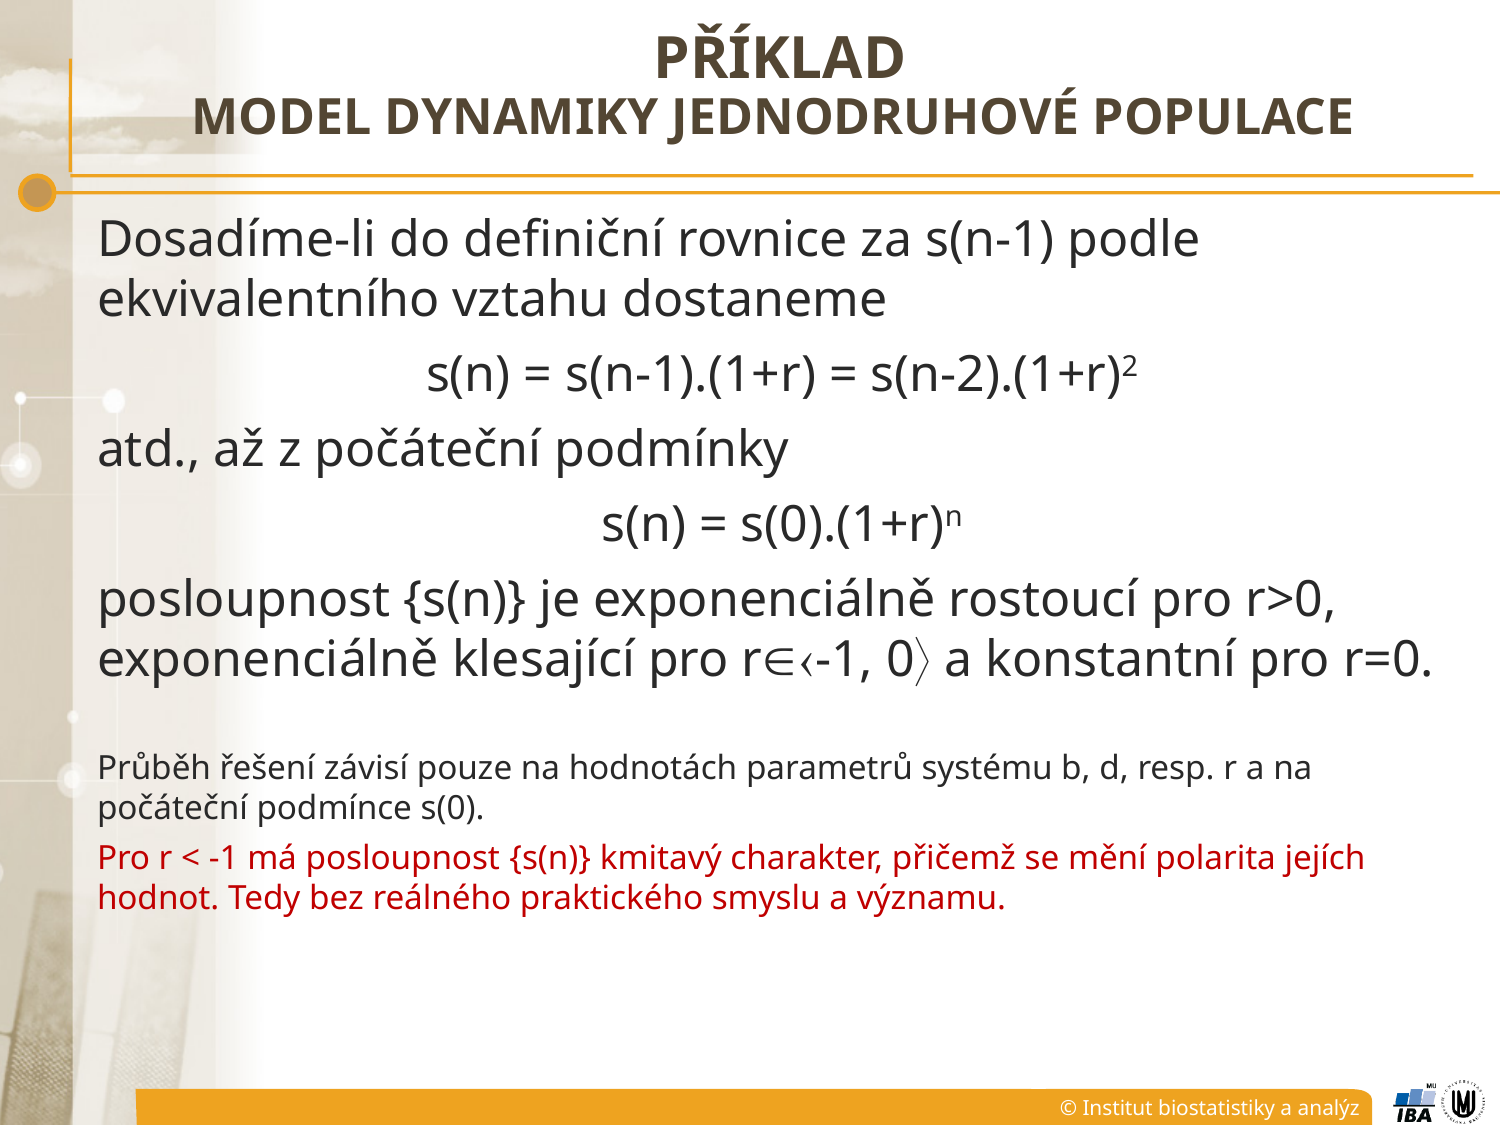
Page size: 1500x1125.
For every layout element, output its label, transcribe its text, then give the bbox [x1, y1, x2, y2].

list Dosadíme-li do definiční rovnice za s(n-1) podle ekvivalentního vztahu dostaneme s(n) = s(n-1).(1+r) = s(n-2).(1+r)2 atd., až z počáteční podmínky s(n) = s(0).(1+r)n posloupnost {s(n)} je exponenciálně rostoucí pro r>0, exponenciálně klesající pro r-1, 0 a konstantní pro r=0. Průběh řešení závisí pouze na hodnotách parametrů systému b, d, resp. r a na počáteční podmínce s(0). Pro r < -1 má posloupnost {s(n)} kmitavý charakter, přičemž se mění polarita jejích hodnot. Tedy bez reálného praktického smyslu a významu. [82, 199, 1483, 1047]
picture [0, 0, 278, 1125]
picture [1393, 1083, 1436, 1122]
picture [1441, 1080, 1485, 1124]
title Příklad Model dynamiky jednodruhové populace [82, 9, 1477, 165]
